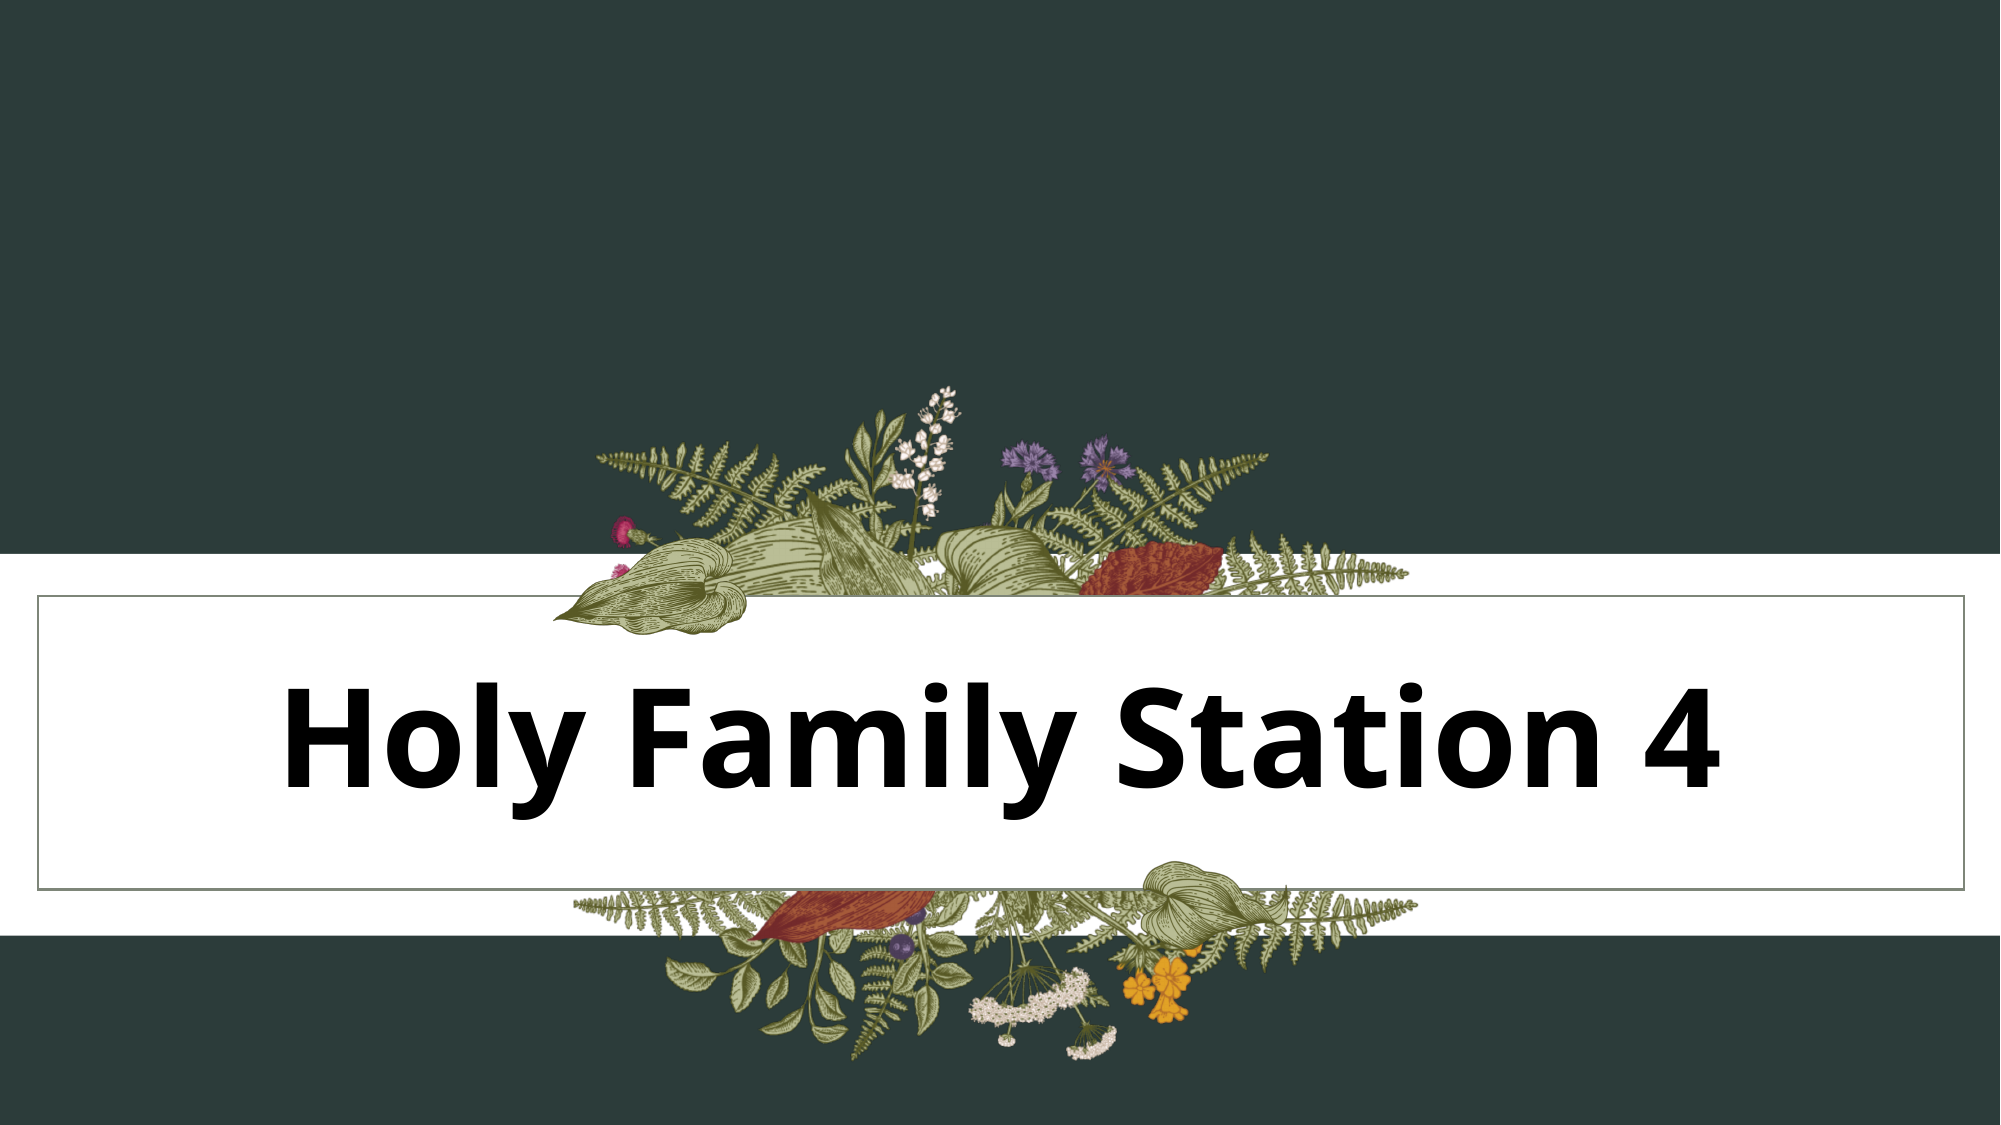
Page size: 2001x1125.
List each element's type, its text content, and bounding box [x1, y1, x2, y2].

title Holy Family Station 4 [40, 663, 1960, 826]
picture [551, 366, 1449, 636]
picture [568, 826, 1434, 1073]
